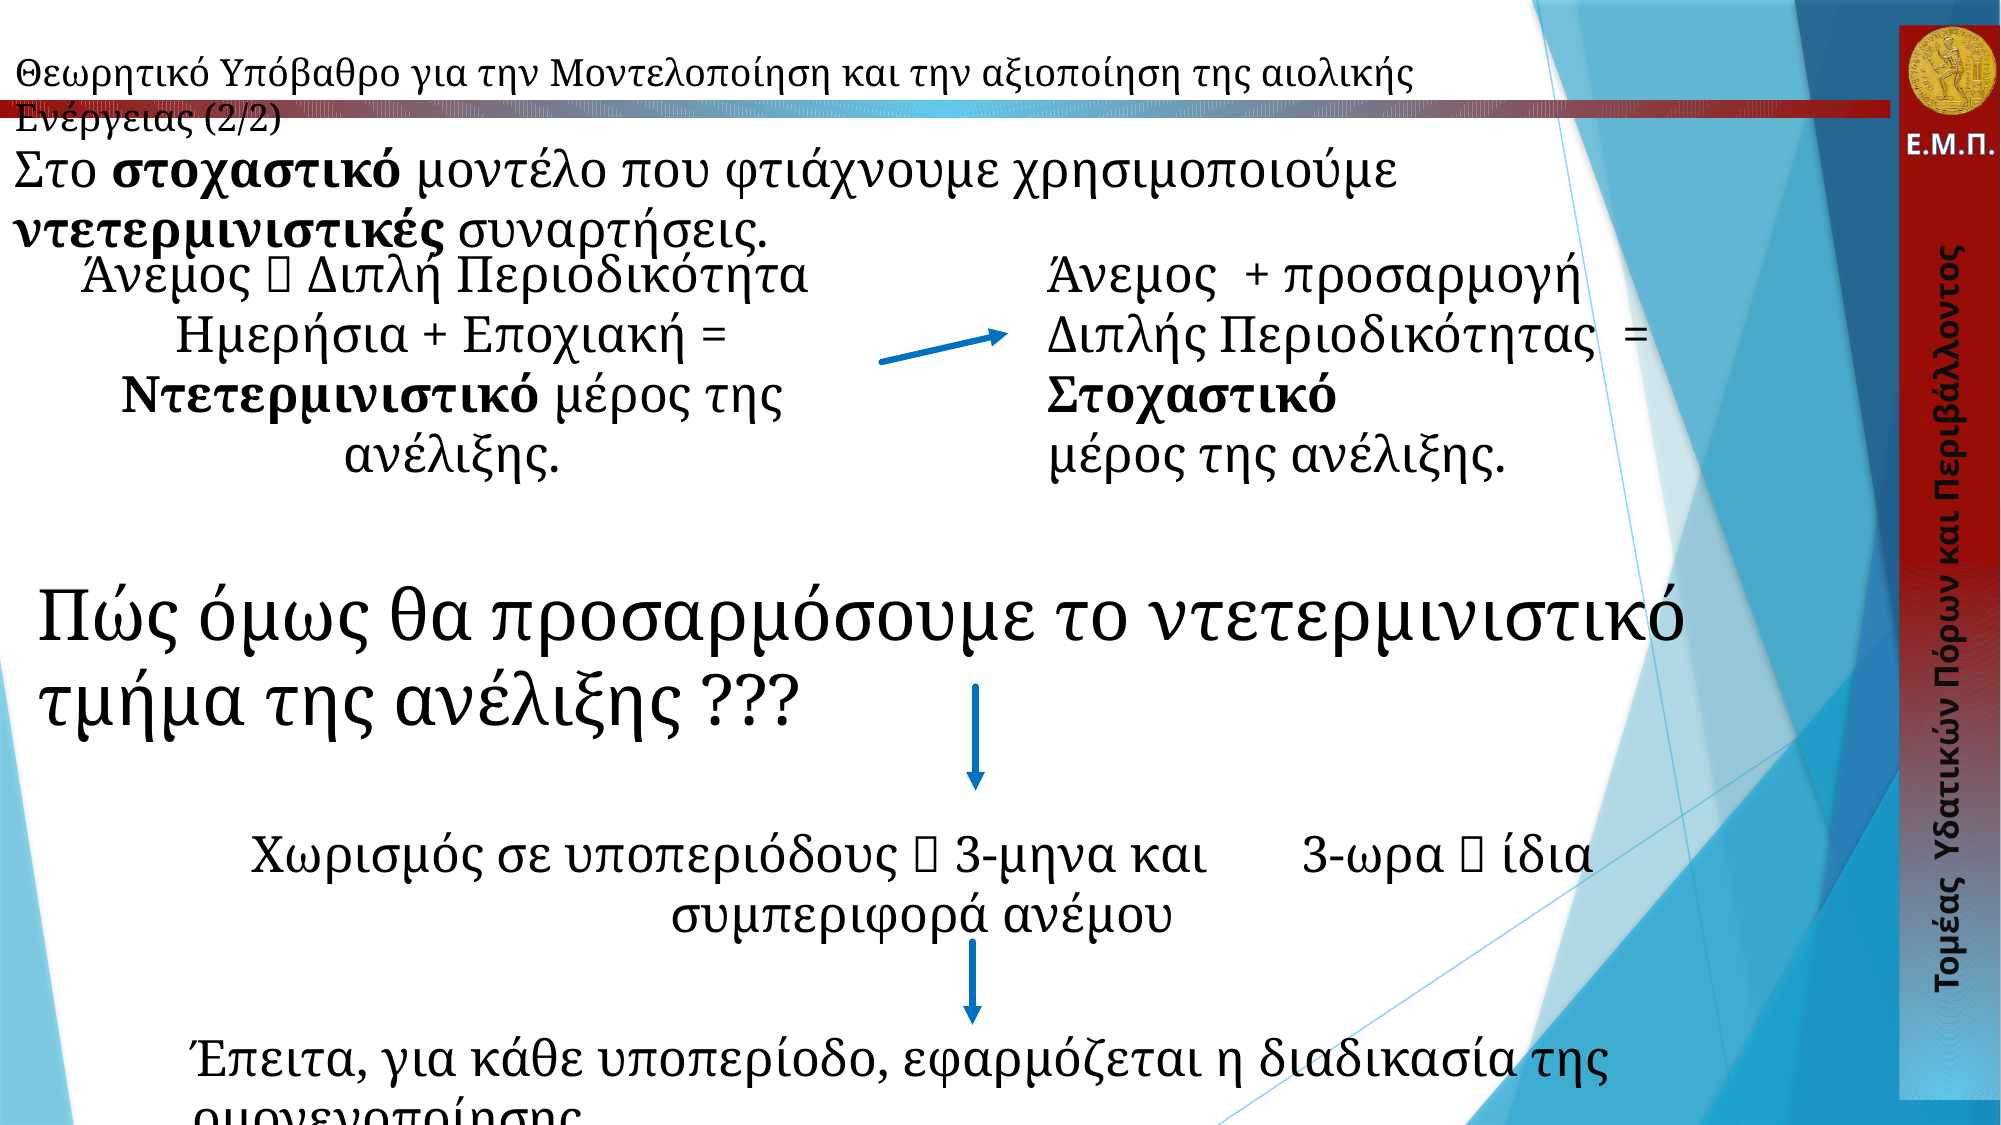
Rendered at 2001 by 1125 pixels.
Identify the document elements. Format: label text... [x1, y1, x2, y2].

text_box Άνεμος  Διπλή Περιοδικότητα Ημερήσια + Εποχιακή = Ντετερμινιστικό μέρος της ανέλιξης. [22, 234, 882, 490]
text_box Ε.Μ.Π. [1890, 117, 2000, 168]
text_box Πώς όμως θα προσαρμόσουμε το ντετερμινιστικό τμήμα της ανέλιξης ??? [22, 562, 1891, 747]
text_box Άνεμος + προσαρμογή Διπλής Περιοδικότητας = Στοχαστικό μέρος της ανέλιξης. [1032, 234, 1770, 490]
text_box [1507, 100, 1891, 118]
text_box Έπειτα, για κάθε υποπερίοδο, εφαρμόζεται η διαδικασία της ομογενοποίησης [177, 1019, 2000, 1125]
text_box Θεωρητικό Υπόβαθρο για την Μοντελοποίηση και την αξιοποίηση της αιολικής Ενέργειας (2/2) [0, 41, 1507, 130]
text_box Χωρισμός σε υποπεριόδους  3-μηνα και 3-ωρα  ίδια συμπεριφορά ανέμου [105, 815, 1741, 951]
picture [1905, 24, 2000, 119]
text_box [1899, 25, 1904, 117]
text_box Τομέας Υδατικών Πόρων και Περιβάλλοντος [1917, 210, 1999, 1019]
text_box Στο στοχαστικό μοντέλο που φτιάχνουμε χρησιμοποιούμε ντετερμινιστικές συναρτήσεις. [0, 130, 1792, 266]
text_box [1899, 168, 2000, 1019]
